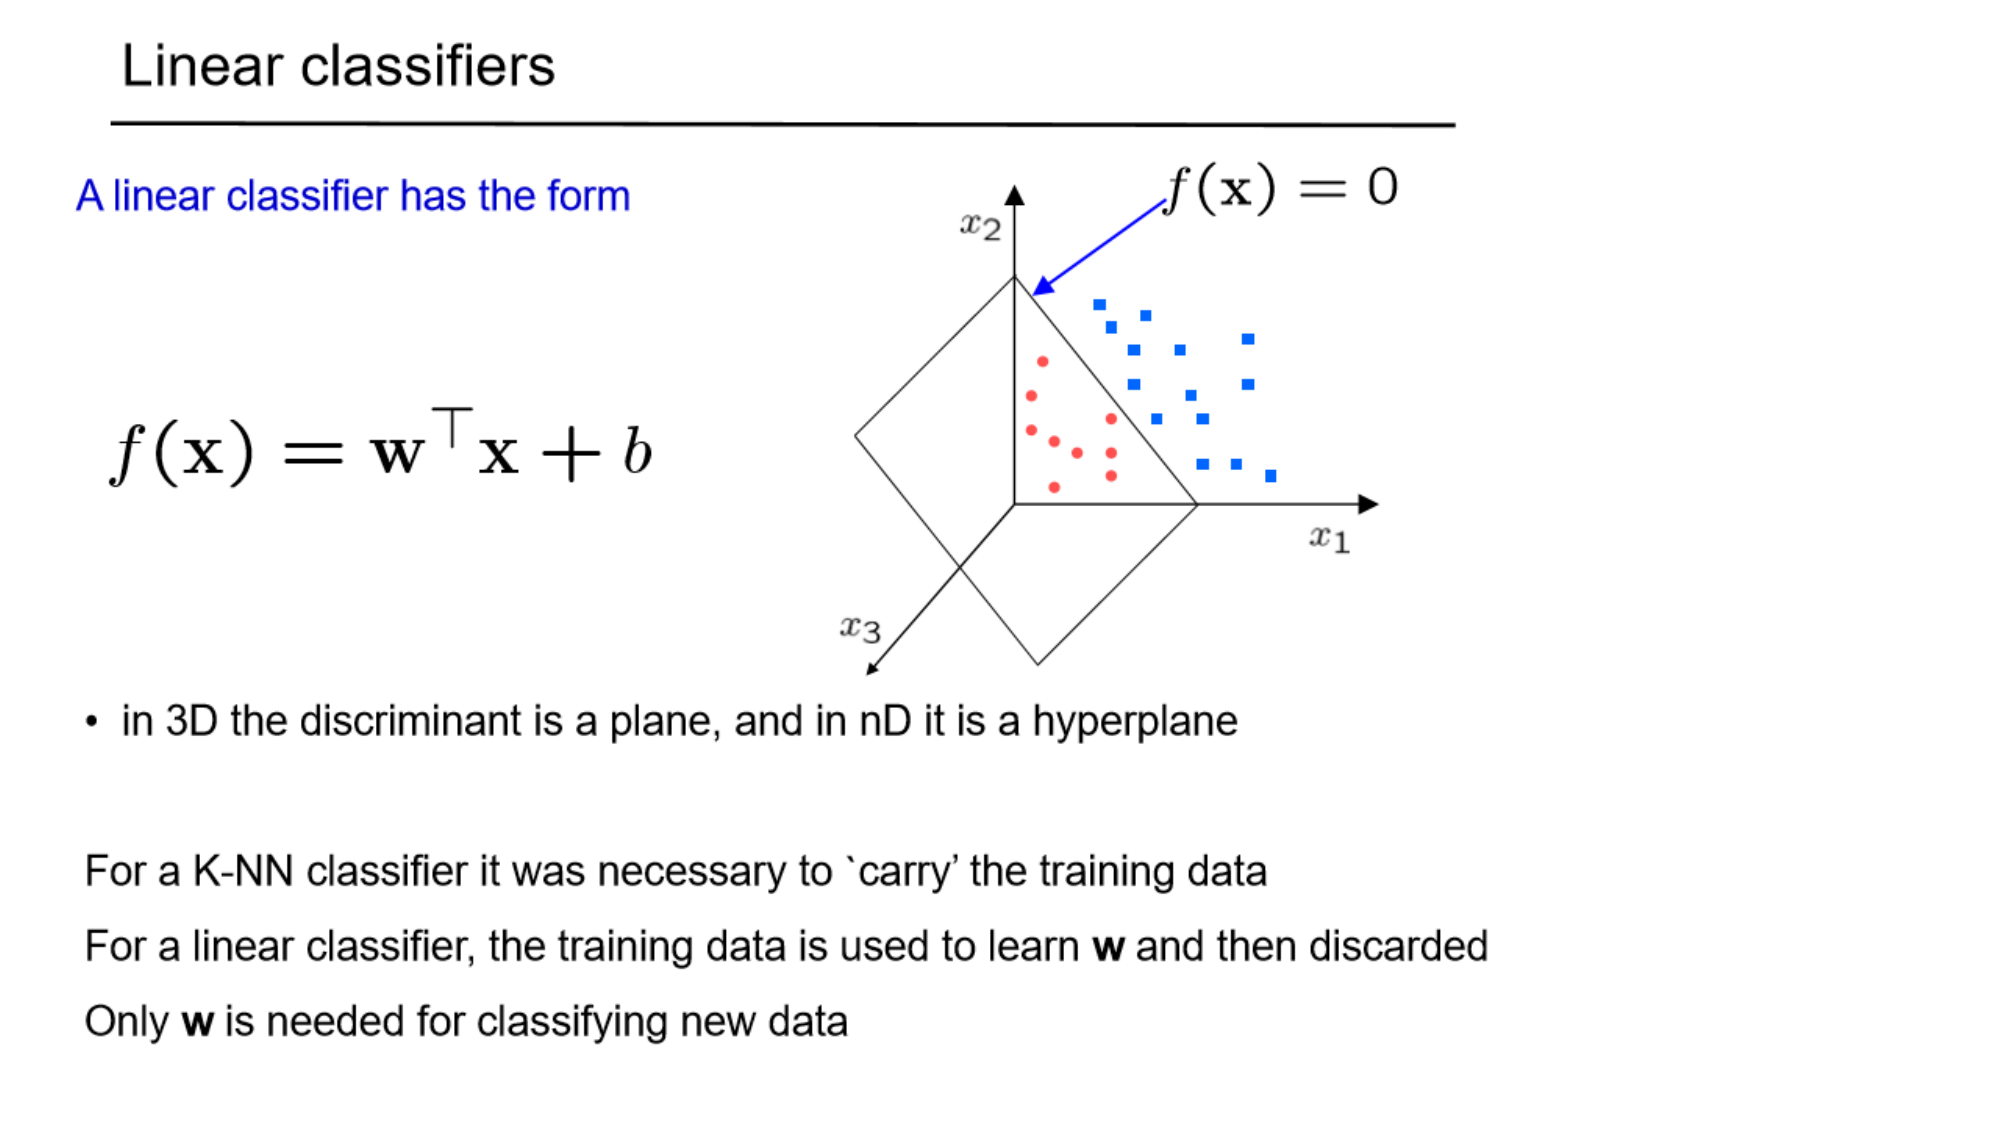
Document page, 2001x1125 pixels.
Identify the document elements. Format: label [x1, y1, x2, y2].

picture [0, 0, 1589, 1085]
